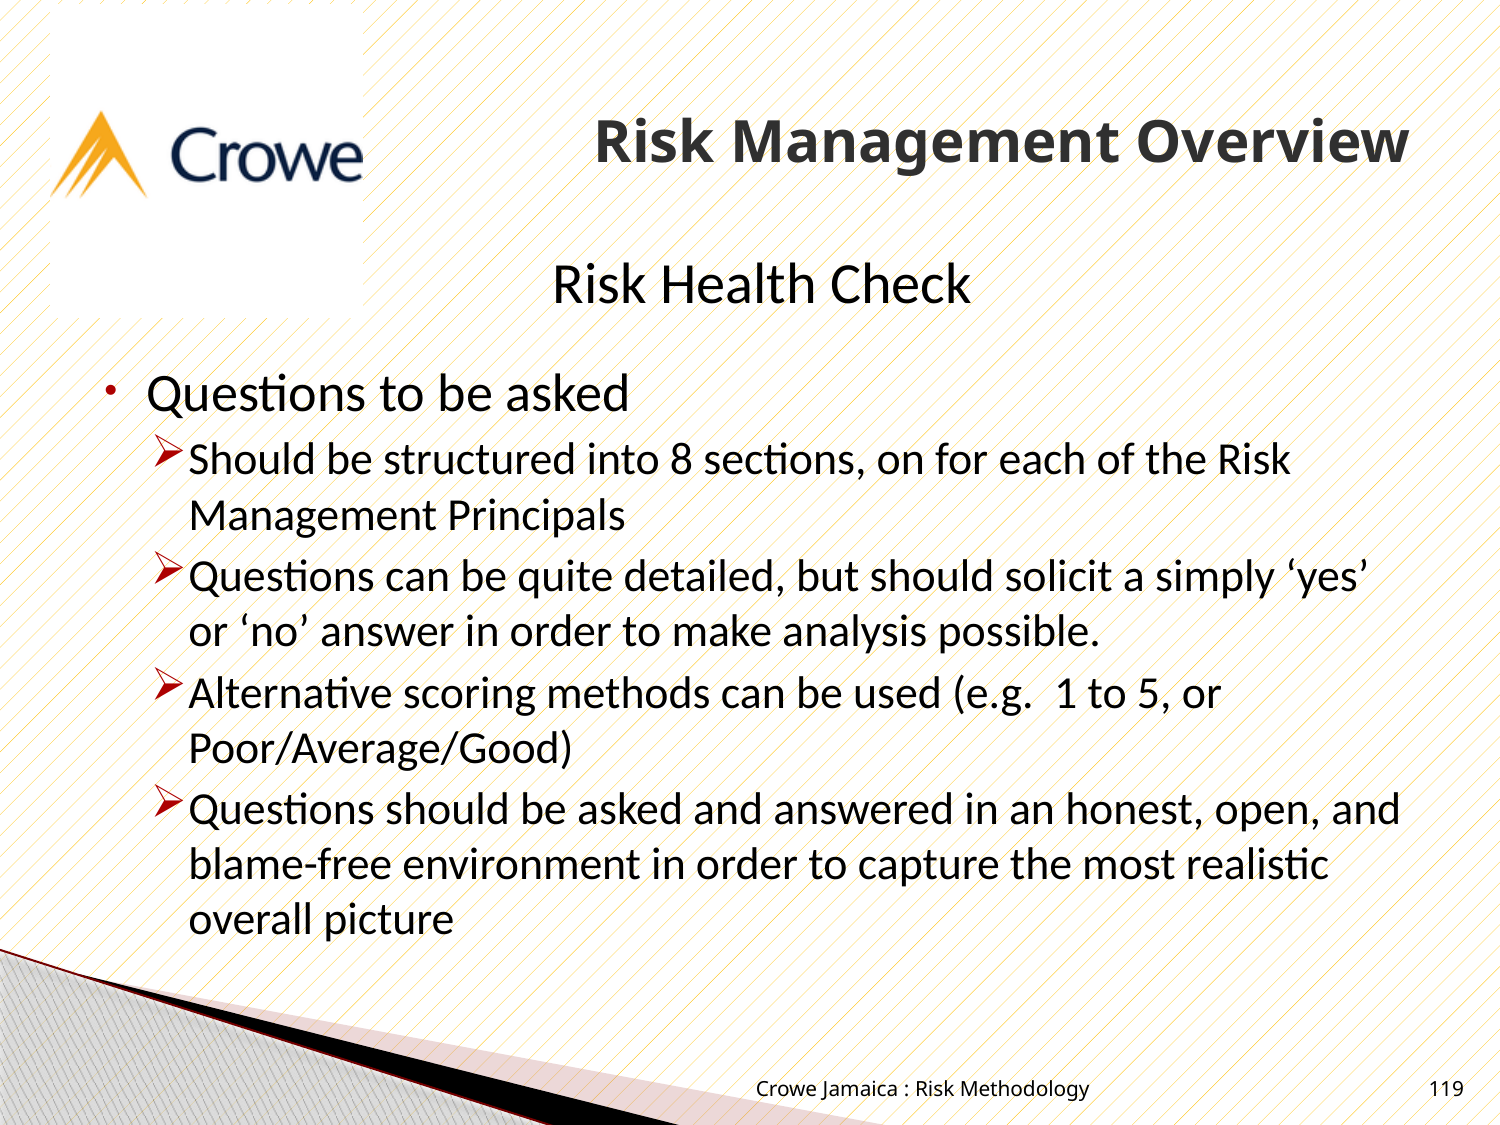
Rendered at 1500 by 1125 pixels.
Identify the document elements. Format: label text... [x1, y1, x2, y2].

list Questions to be asked Should be structured into 8 sections, on for each of the Risk Management Principals Questions can be quite detailed, but should solicit a simply ‘yes’ or ‘no’ answer in order to make analysis possible. Alternative scoring methods can be used (e.g. 1 to 5, or Poor/Average/Good) Questions should be asked and answered in an honest, open, and blame-free environment in order to capture the most realistic overall picture [71, 350, 1425, 986]
text_box Risk Health Check [366, 237, 1425, 323]
footer Crowe Jamaica : Risk Methodology [718, 1051, 1105, 1112]
title Risk Management Overview [368, 45, 1425, 233]
picture [49, 4, 363, 318]
slide_number 119 [1387, 1051, 1479, 1112]
